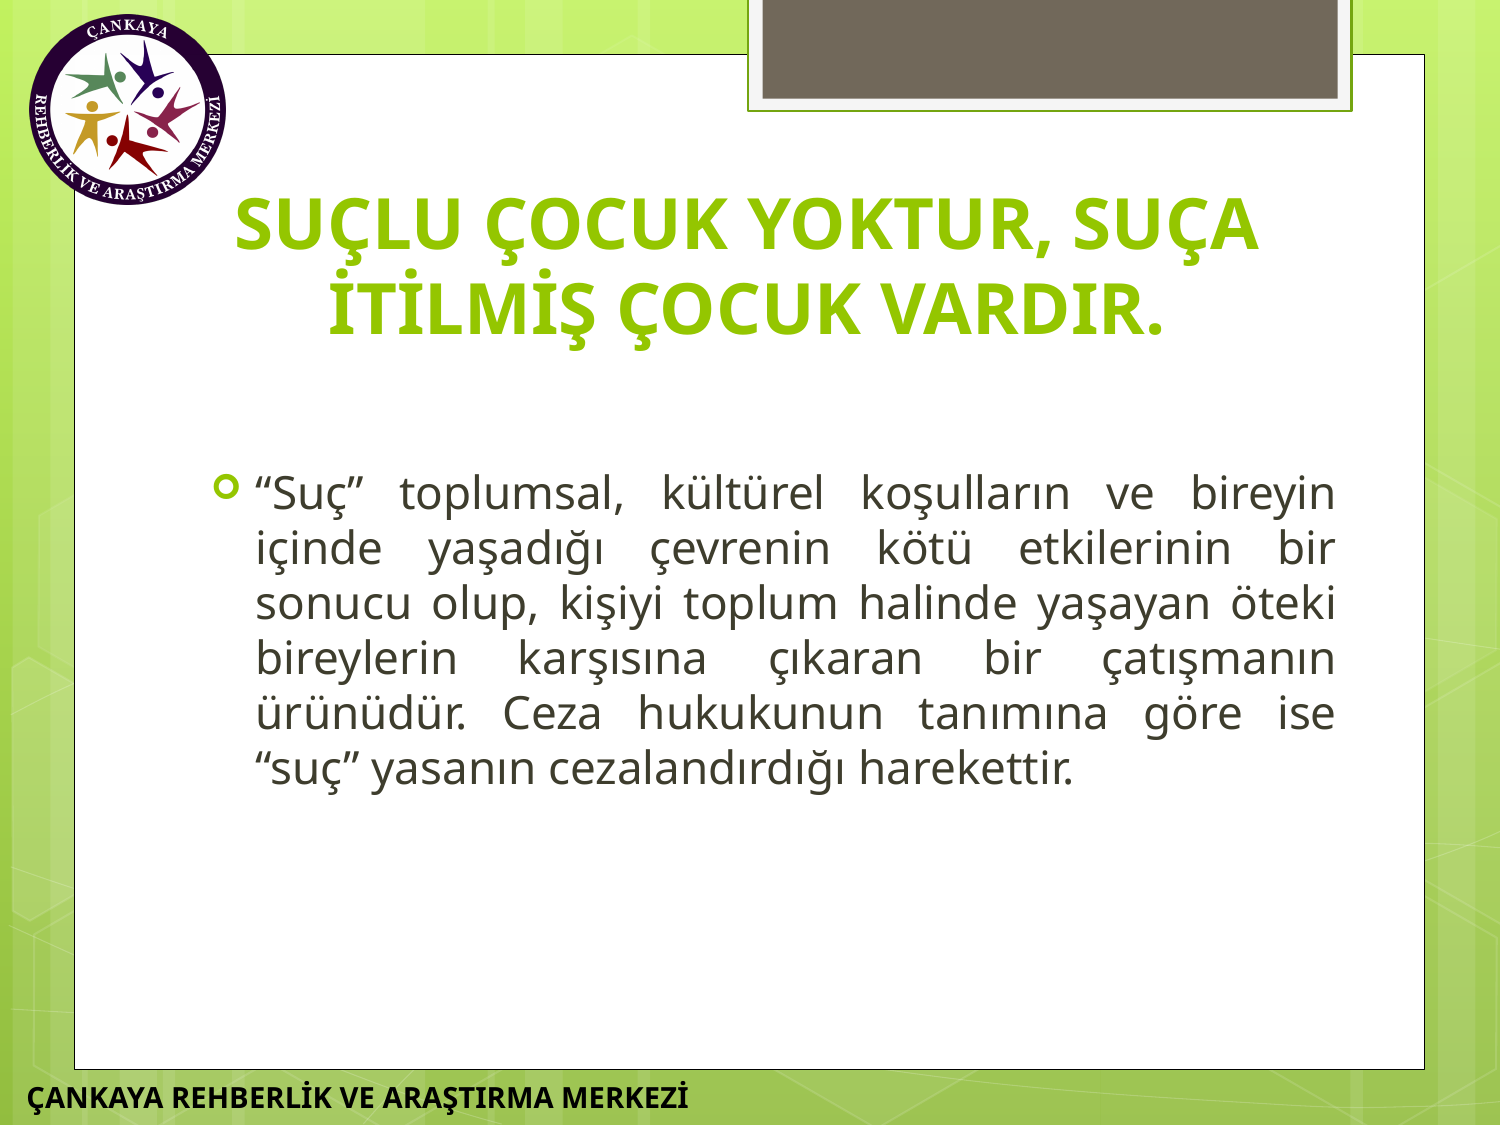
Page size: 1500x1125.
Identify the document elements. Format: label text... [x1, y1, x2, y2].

list “Suç” toplumsal, kültürel koşulların ve bireyin içinde yaşadığı çevrenin kötü etkilerinin bir sonucu olup, kişiyi toplum halinde yaşayan öteki bireylerin karşısına çıkaran bir çatışmanın ürünüdür. Ceza hukukunun tanımına göre ise “suç” yasanın cezalandırdığı harekettir. [135, 456, 1353, 846]
picture [29, 14, 227, 205]
title SUÇLU ÇOCUK YOKTUR, SUÇA İTİLMİŞ ÇOCUK VARDIR. [171, 168, 1324, 357]
text_box ÇANKAYA REHBERLİK VE ARAŞTIRMA MERKEZİ [0, 1071, 750, 1125]
